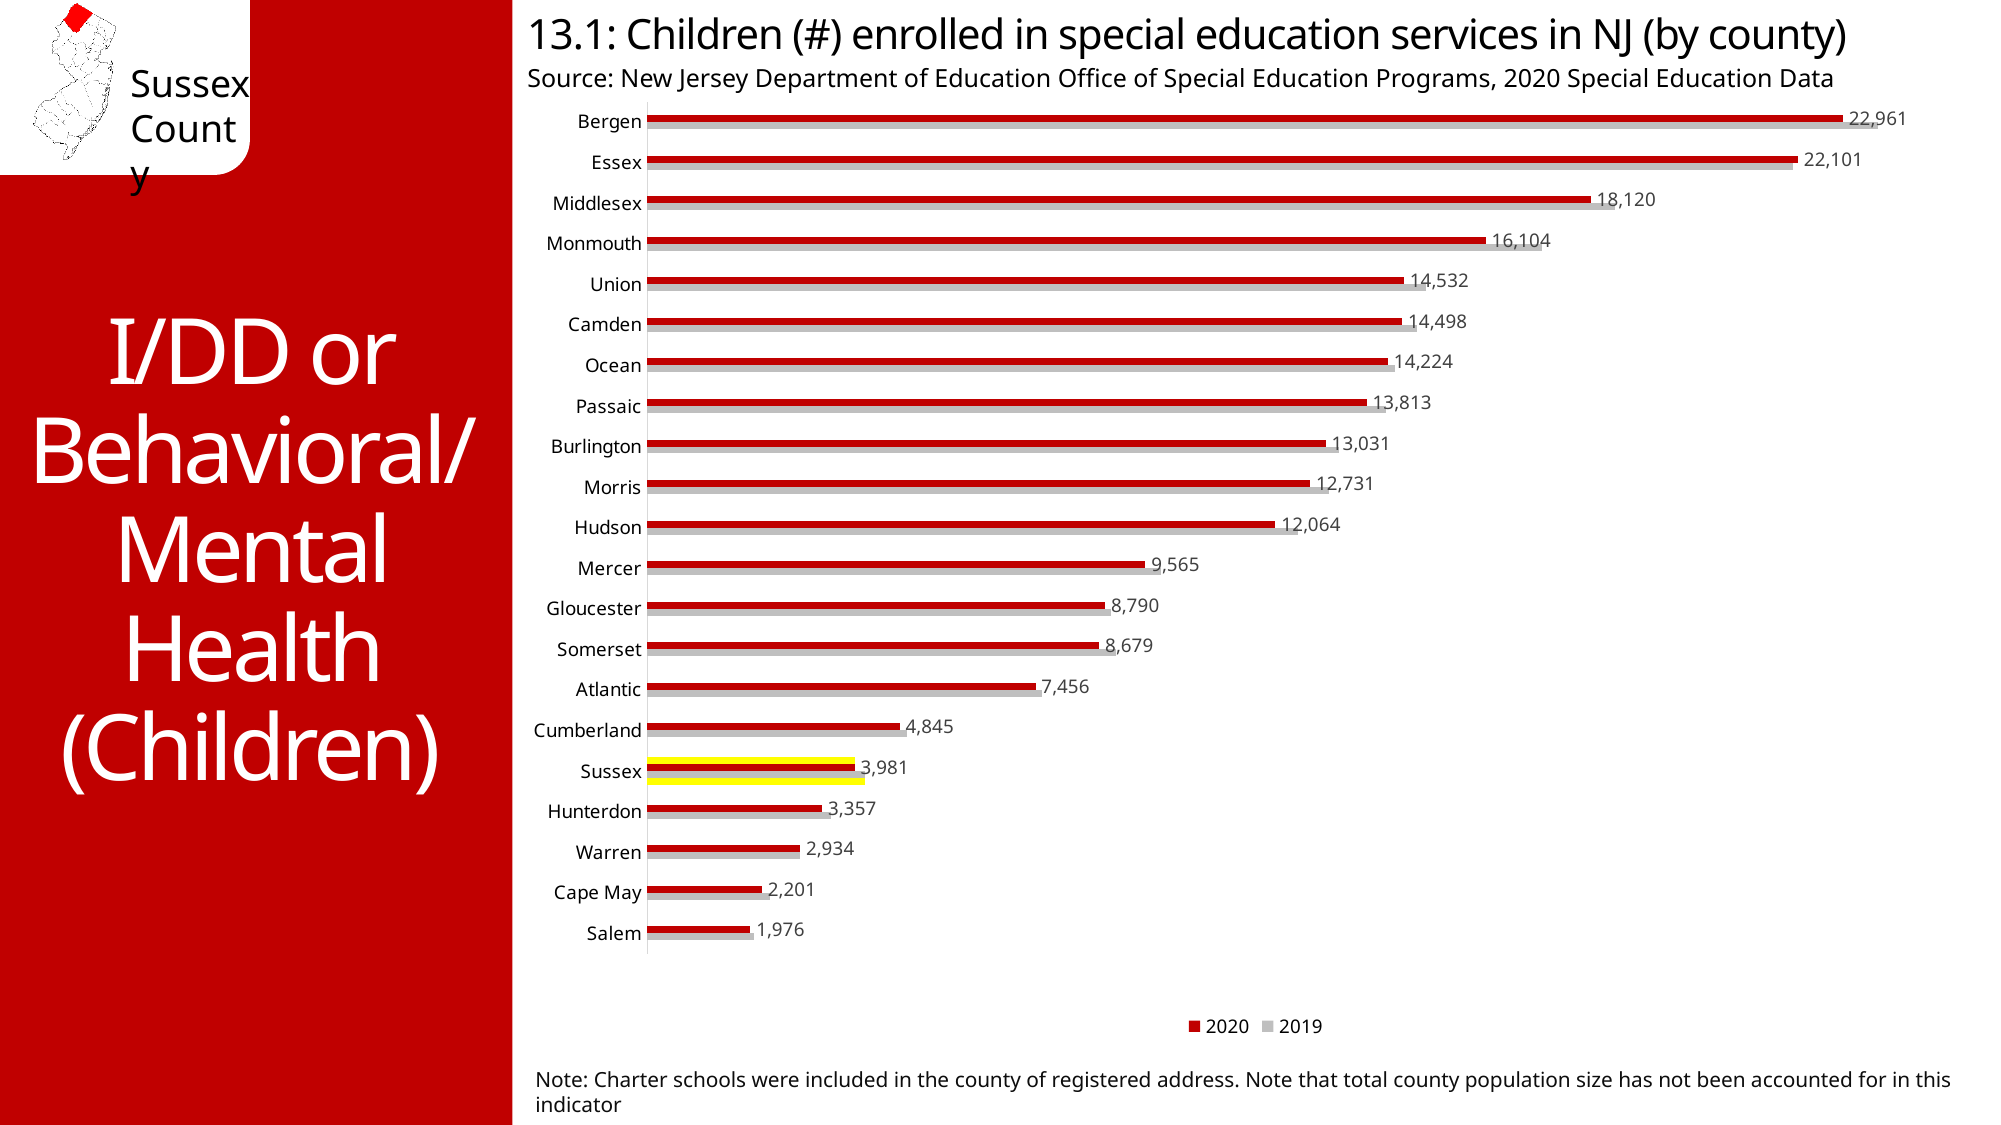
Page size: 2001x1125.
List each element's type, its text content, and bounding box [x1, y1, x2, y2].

text_box Source: New Jersey Department of Education Office of Special Education Programs, 2020 Special Education Data [512, 55, 1891, 101]
chart [529, 100, 1983, 1046]
text_box Note: Charter schools were included in the county of registered address. Note that total county population size has not been accounted for in this indicator [520, 1059, 2000, 1125]
picture [33, 3, 116, 138]
text_box I/DD or Behavioral/Mental Health (Children) [0, 138, 517, 1039]
text_box 13.1: Children (#) enrolled in special education services in NJ (by county) [512, 0, 1992, 65]
